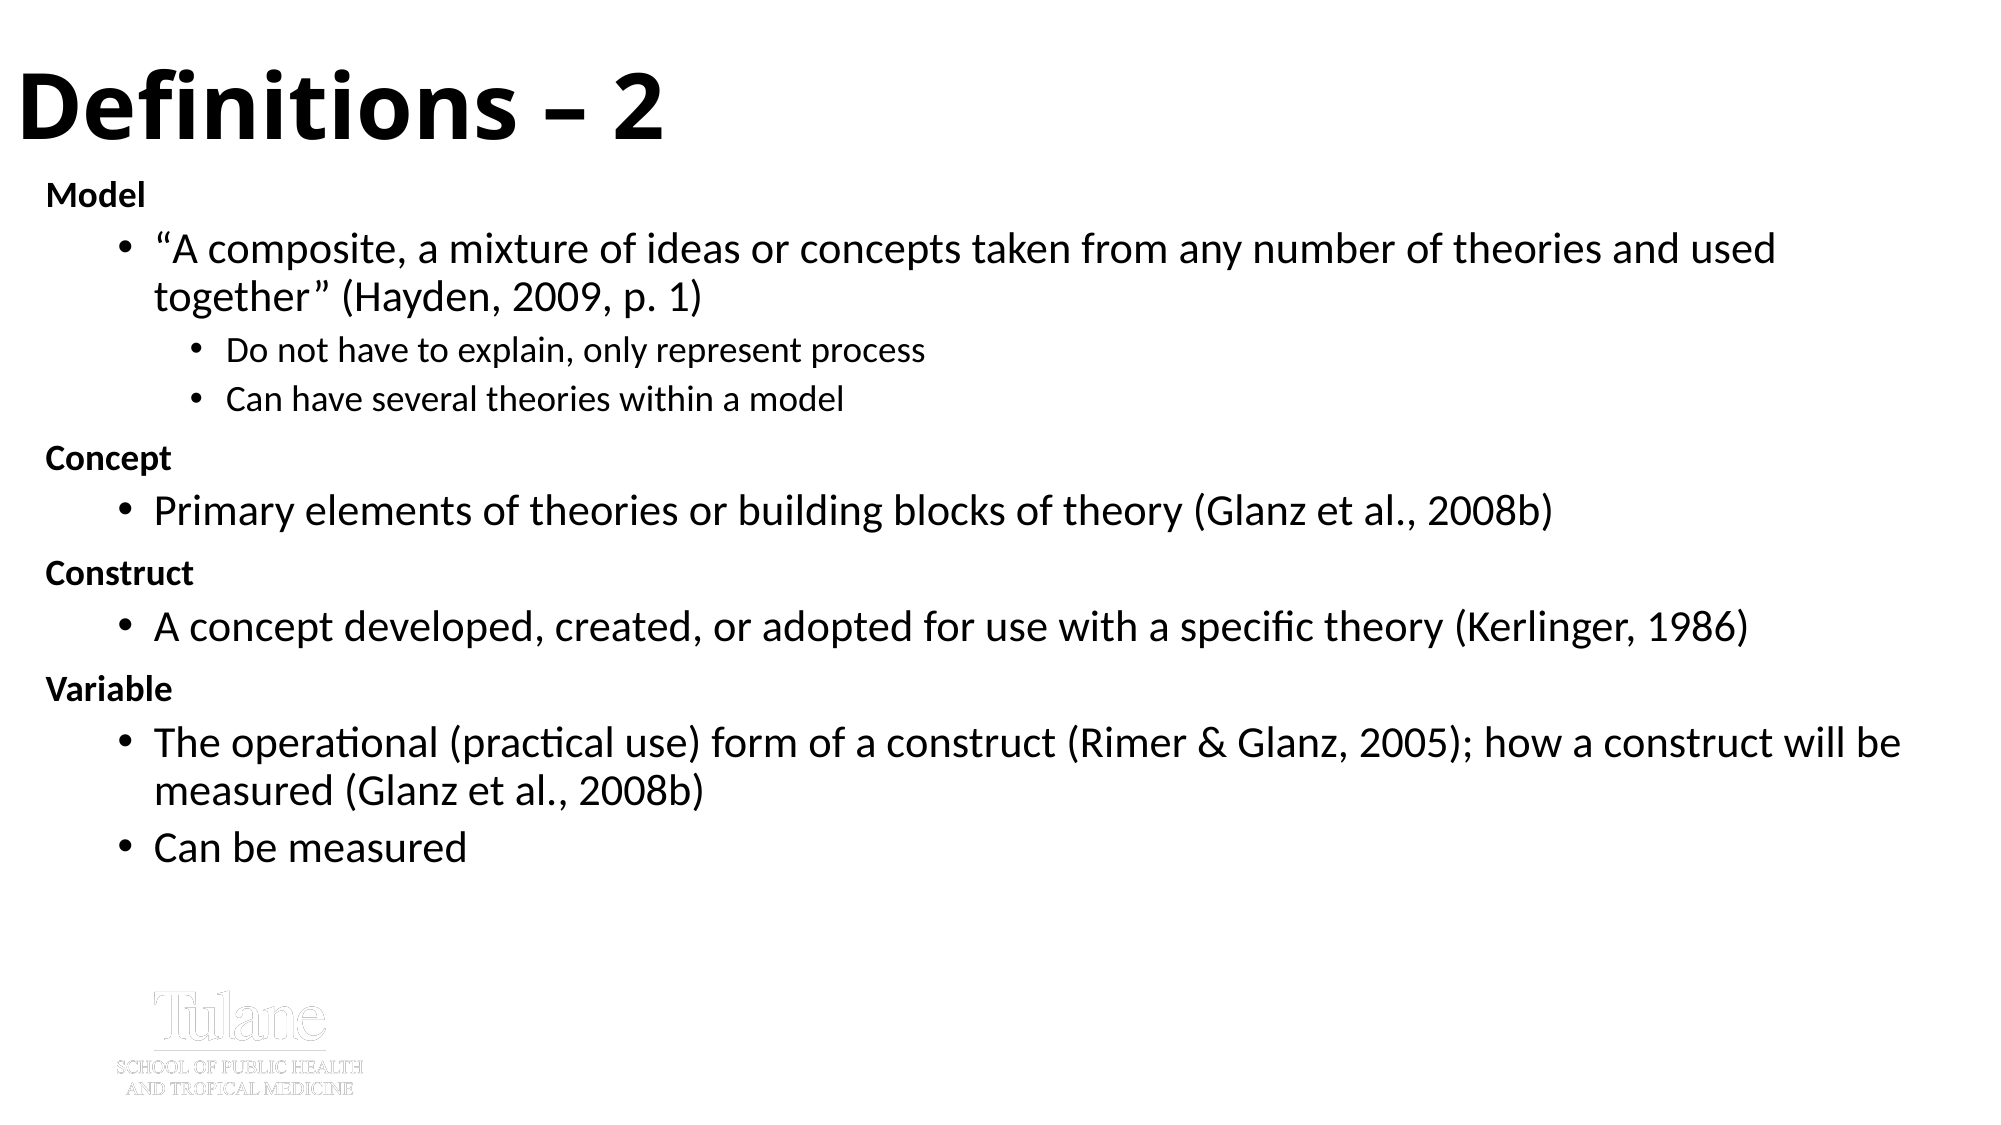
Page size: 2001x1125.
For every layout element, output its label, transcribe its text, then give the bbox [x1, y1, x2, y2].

list Model “A composite, a mixture of ideas or concepts taken from any number of theories and used together” (Hayden, 2009, p. 1) Do not have to explain, only represent process Can have several theories within a model Concept Primary elements of theories or building blocks of theory (Glanz et al., 2008b) Construct A concept developed, created, or adopted for use with a specific theory (Kerlinger, 1986) Variable The operational (practical use) form of a construct (Rimer & Glanz, 2005); how a construct will be measured (Glanz et al., 2008b) Can be measured [30, 168, 1947, 883]
title Definitions – 2 [0, 1, 1725, 219]
picture [117, 983, 363, 1095]
